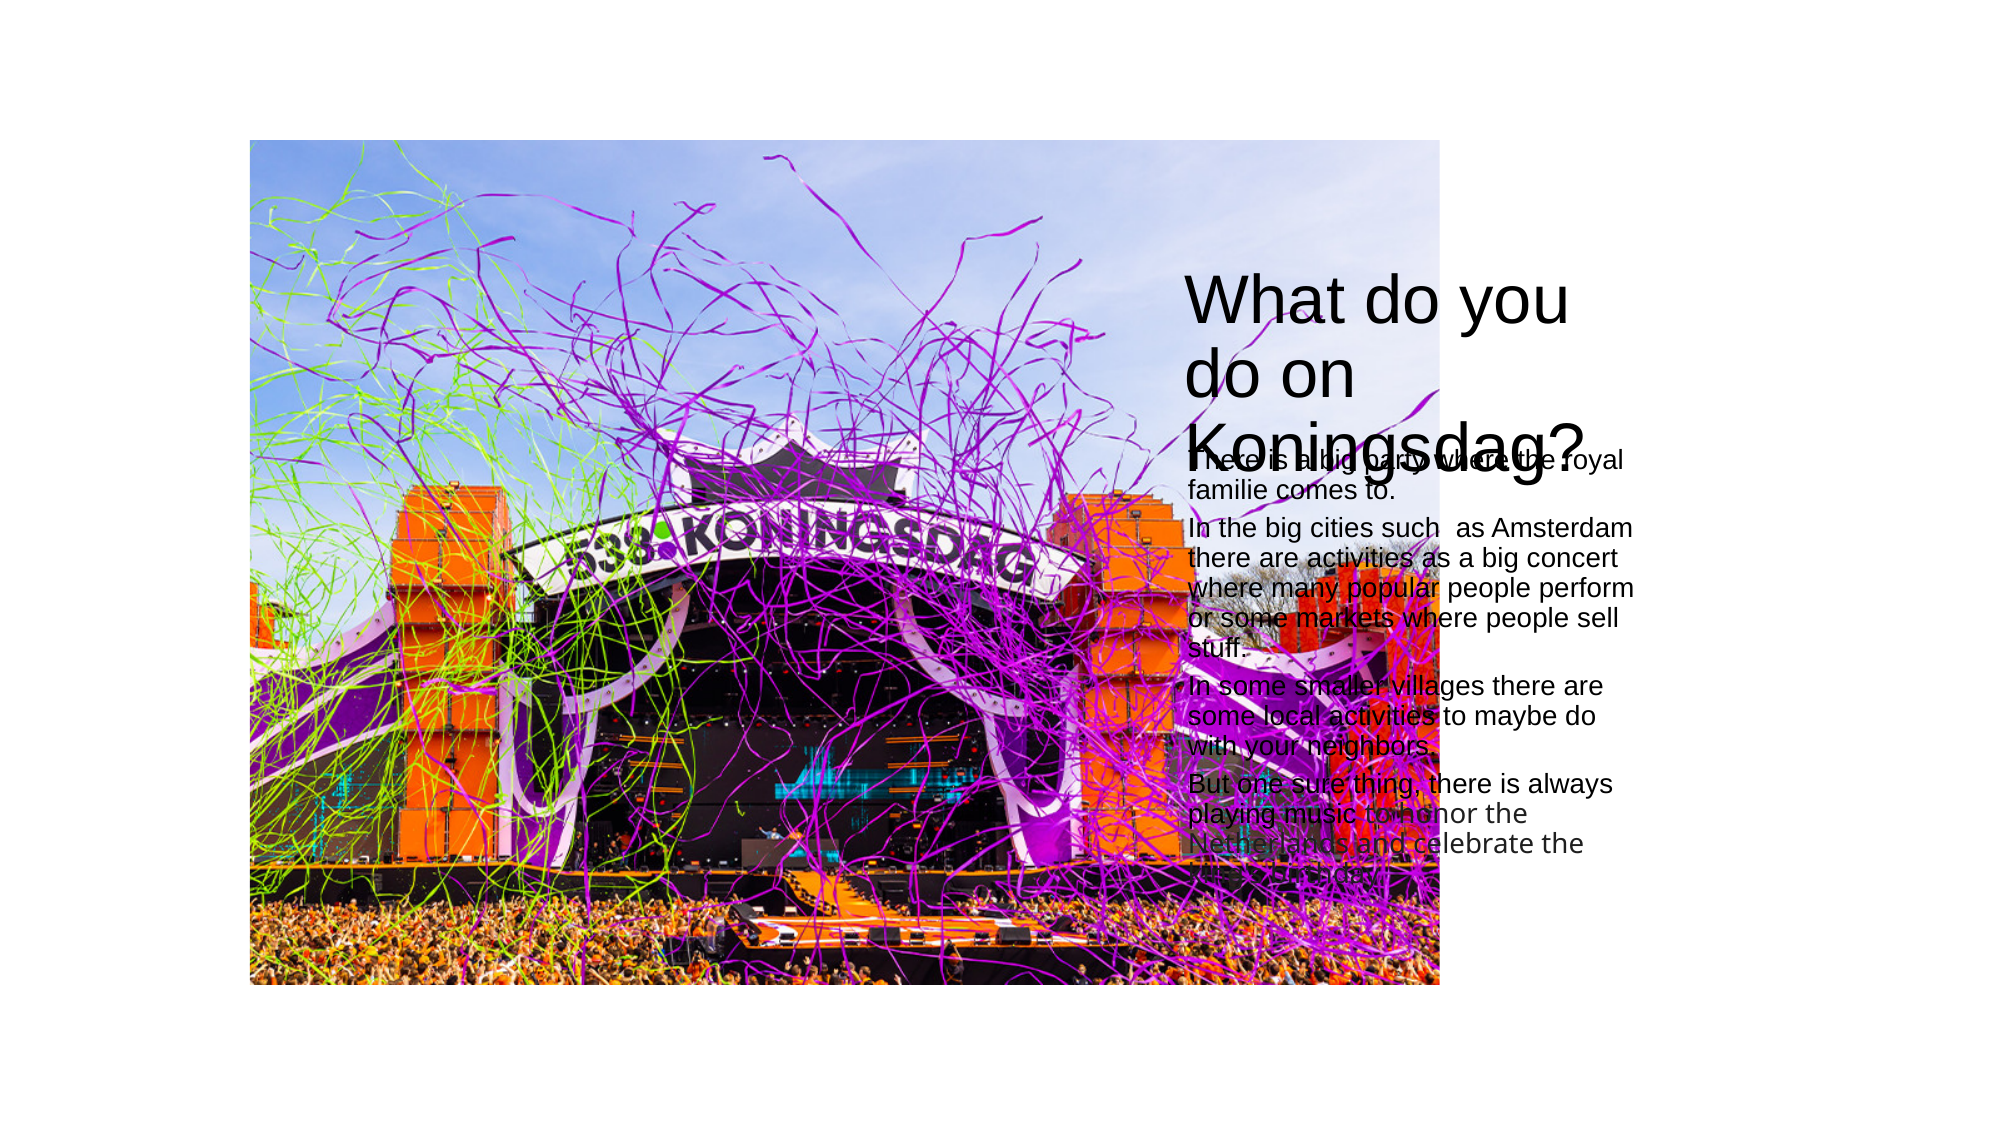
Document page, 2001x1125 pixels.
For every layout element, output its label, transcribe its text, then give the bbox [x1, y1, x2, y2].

picture [249, 140, 1440, 985]
title What do you do on Koningsdag? [1440, 256, 1662, 422]
list There is a big party where the royal familie comes to. In the big cities such as Amsterdam there are activities as a big concert where many popular people perform or some markets where people sell stuff. In some smaller villages there are some local activities to maybe do with your neighbors. But one sure thing, there is always playing music to honor the Netherlands and celebrate the king's birthday. [1440, 440, 1647, 901]
